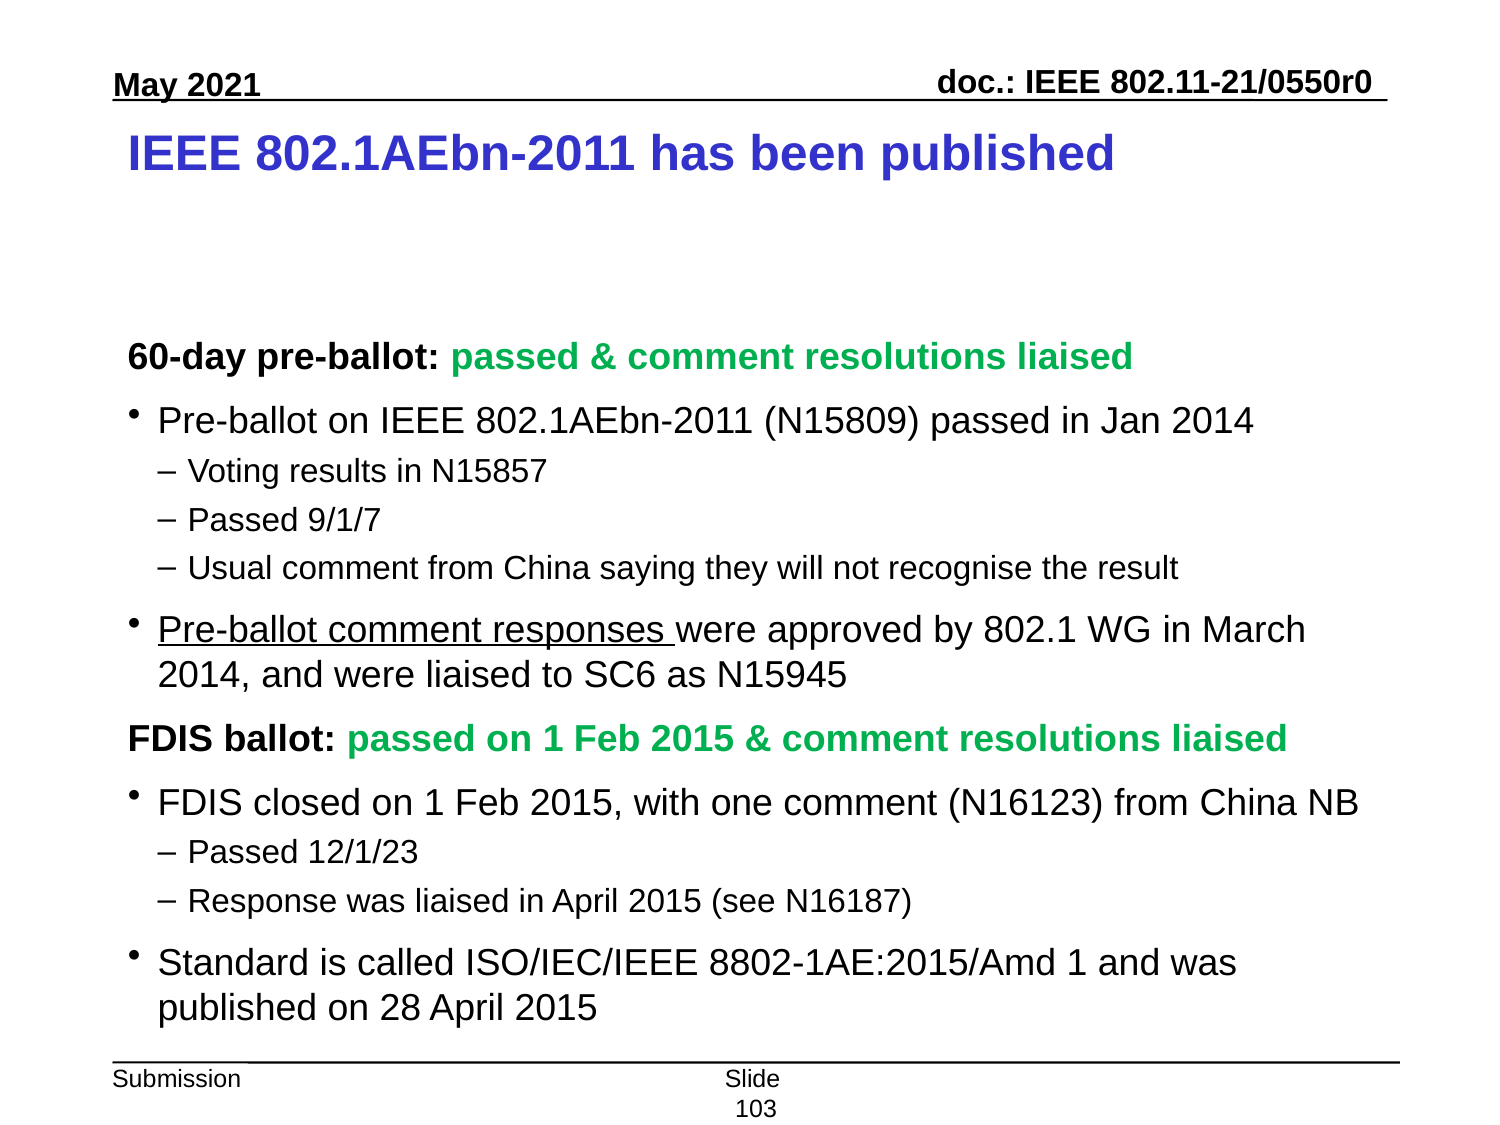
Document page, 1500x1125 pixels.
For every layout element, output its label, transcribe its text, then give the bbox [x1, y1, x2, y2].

slide_number Slide 103 [709, 1061, 803, 1093]
list 60-day pre-ballot: passed & comment resolutions liaised Pre-ballot on IEEE 802.1AEbn-2011 (N15809) passed in Jan 2014 Voting results in N15857 Passed 9/1/7 Usual comment from China saying they will not recognise the result Pre-ballot comment responses were approved by 802.1 WG in March 2014, and were liaised to SC6 as N15945 FDIS ballot: passed on 1 Feb 2015 & comment resolutions liaised FDIS closed on 1 Feb 2015, with one comment (N16123) from China NB Passed 12/1/23 Response was liaised in April 2015 (see N16187) Standard is called ISO/IEC/IEEE 8802-1AE:2015/Amd 1 and was published on 28 April 2015 [112, 324, 1388, 1000]
title IEEE 802.1AEbn-2011 has been published [112, 112, 1388, 288]
